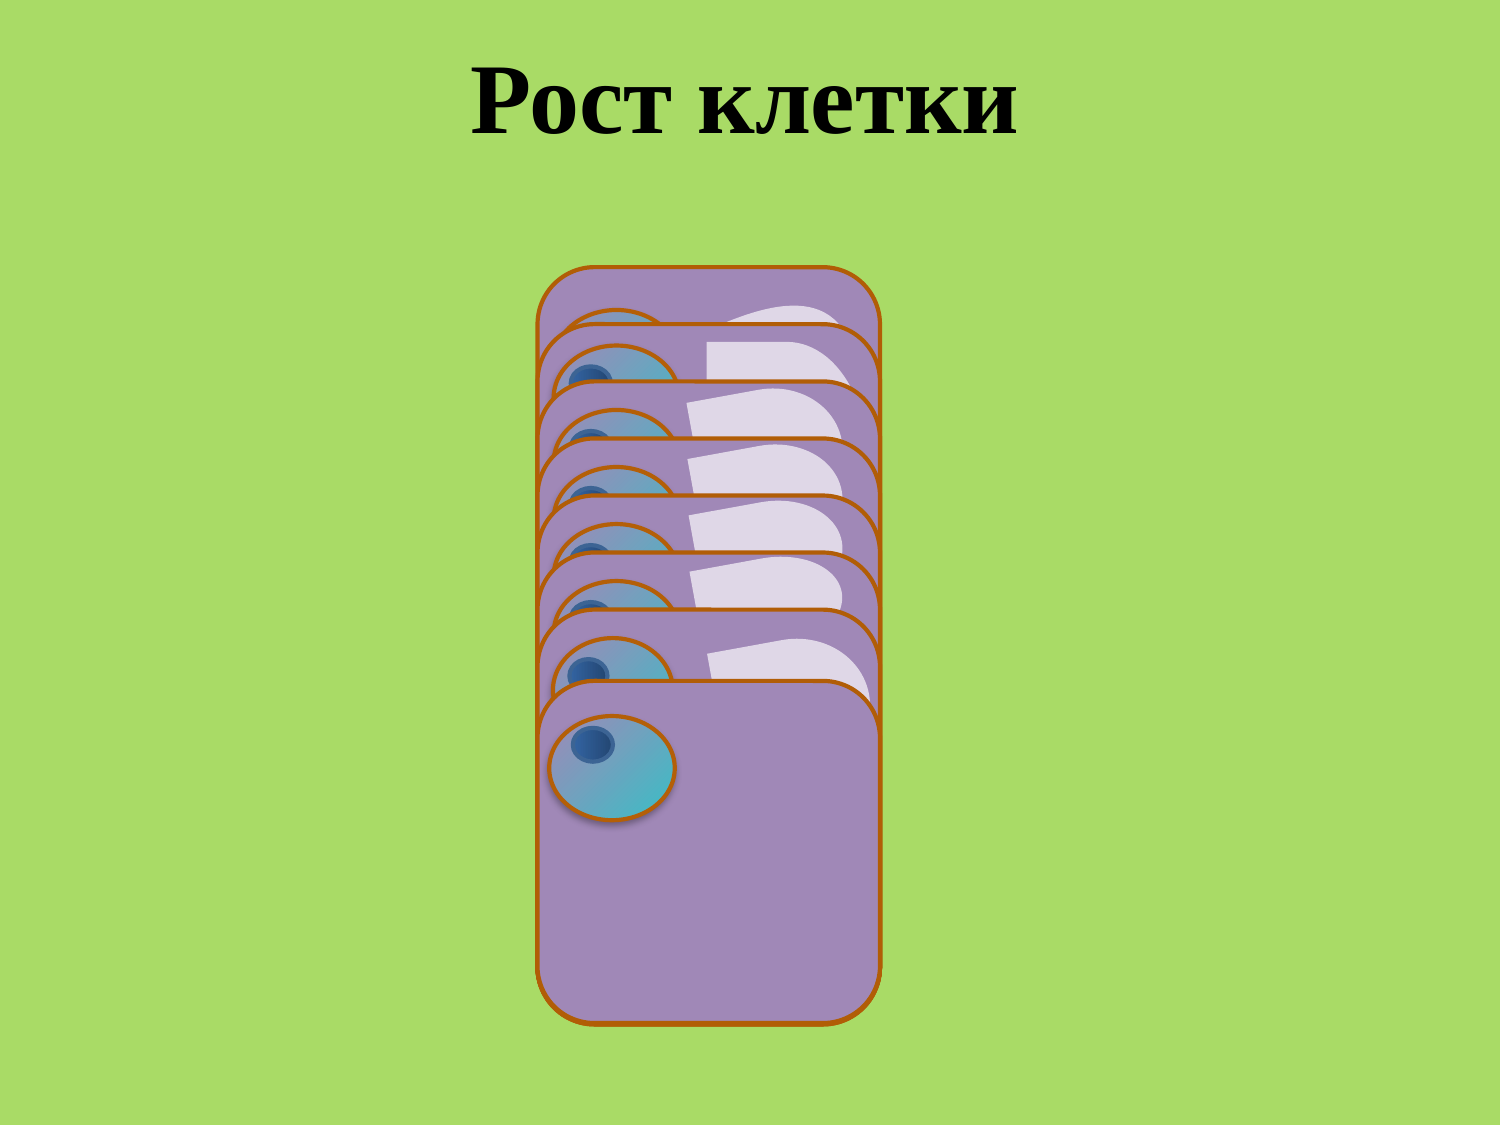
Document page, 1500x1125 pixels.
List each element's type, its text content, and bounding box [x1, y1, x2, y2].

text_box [537, 552, 881, 609]
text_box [537, 381, 881, 438]
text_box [537, 680, 881, 1024]
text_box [537, 609, 881, 680]
title Рост клетки [70, 0, 1421, 188]
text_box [537, 266, 881, 323]
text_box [537, 495, 881, 552]
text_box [537, 438, 881, 495]
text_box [537, 323, 881, 381]
